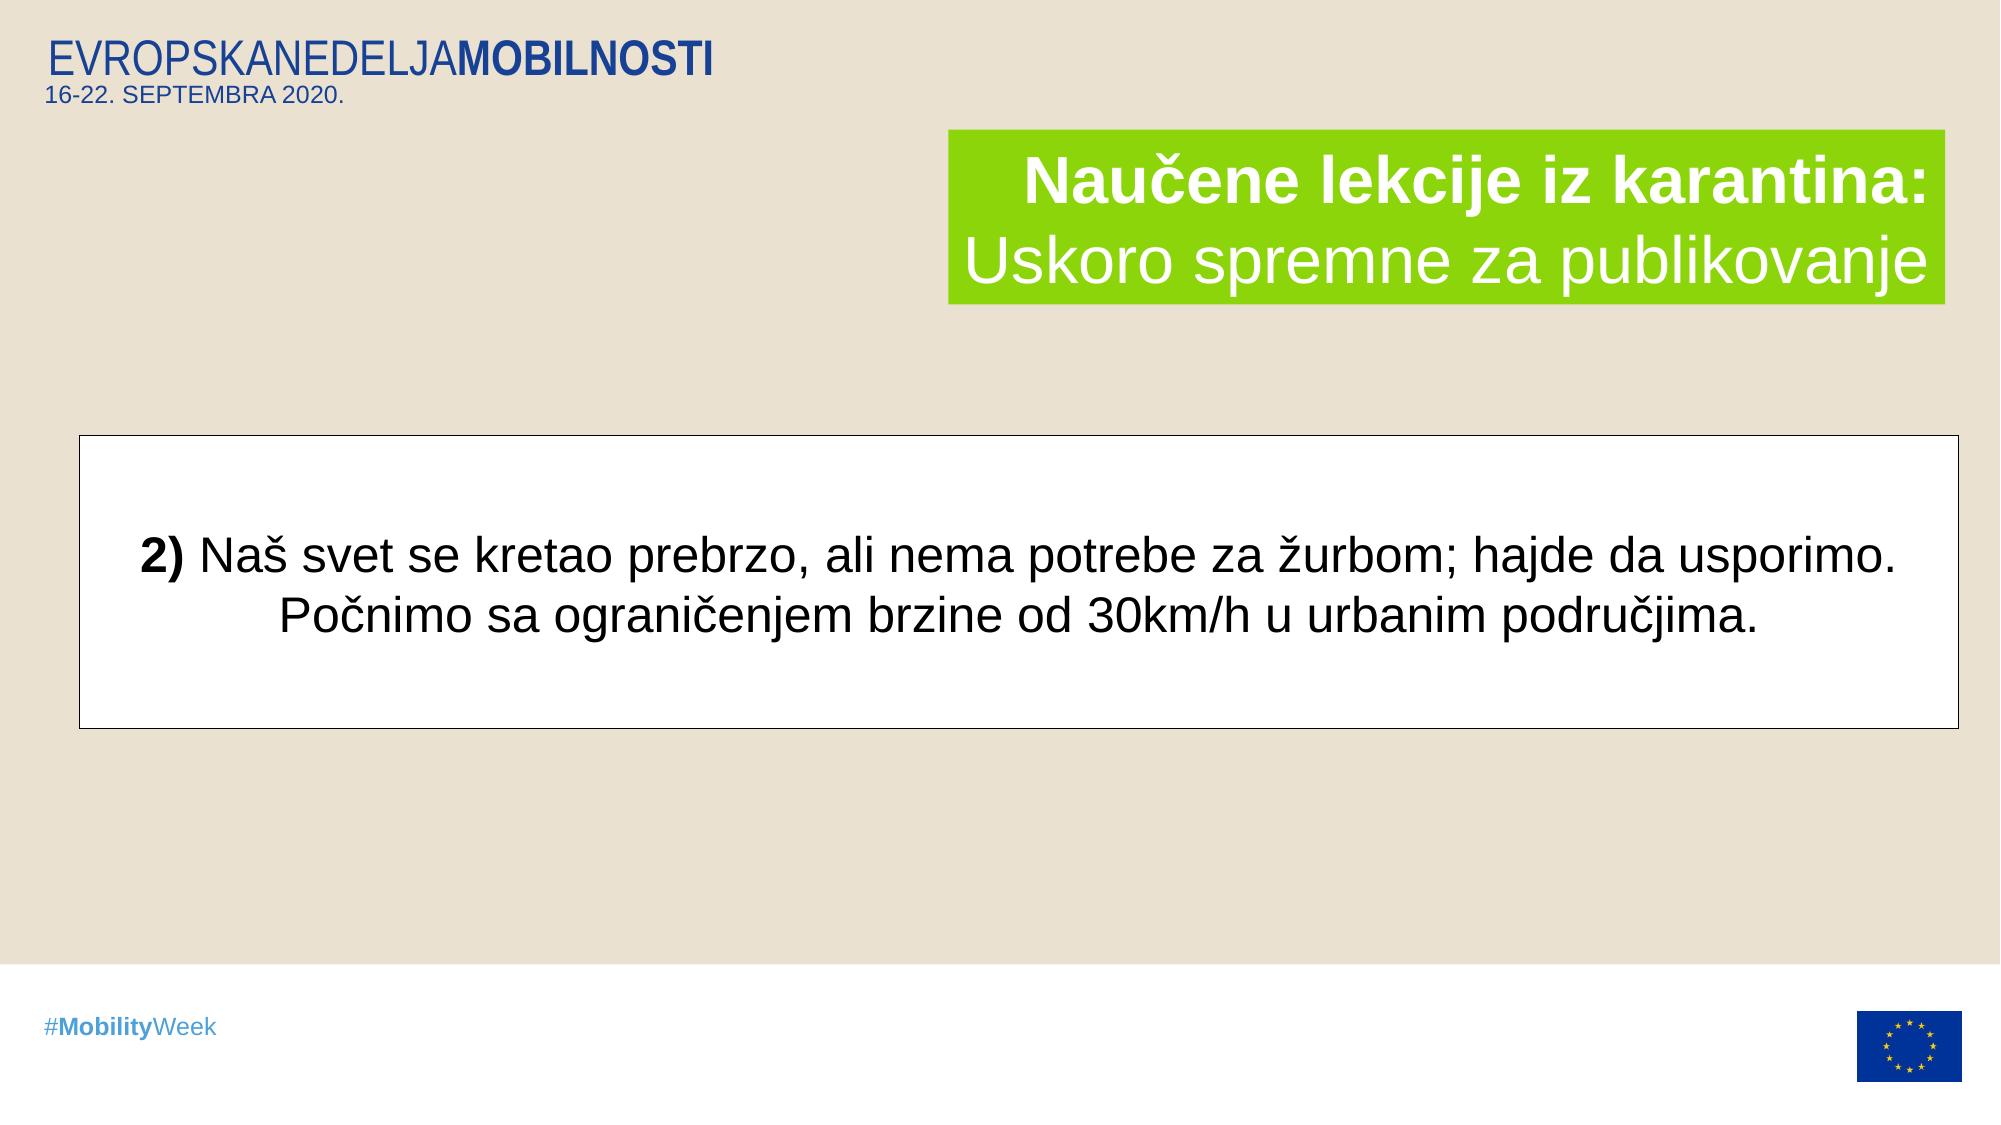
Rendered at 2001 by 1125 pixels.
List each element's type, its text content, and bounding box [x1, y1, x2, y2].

picture [1857, 1011, 1962, 1082]
text_box Naučene lekcije iz karantina: Uskoro spremne za publikovanje [948, 129, 1946, 305]
text_box 2) Naš svet se kretao prebrzo, ali nema potrebe za žurbom; hajde da usporimo. Počnimo sa ograničenjem brzine od 30km/h u urbanim područjima. [79, 435, 1959, 729]
